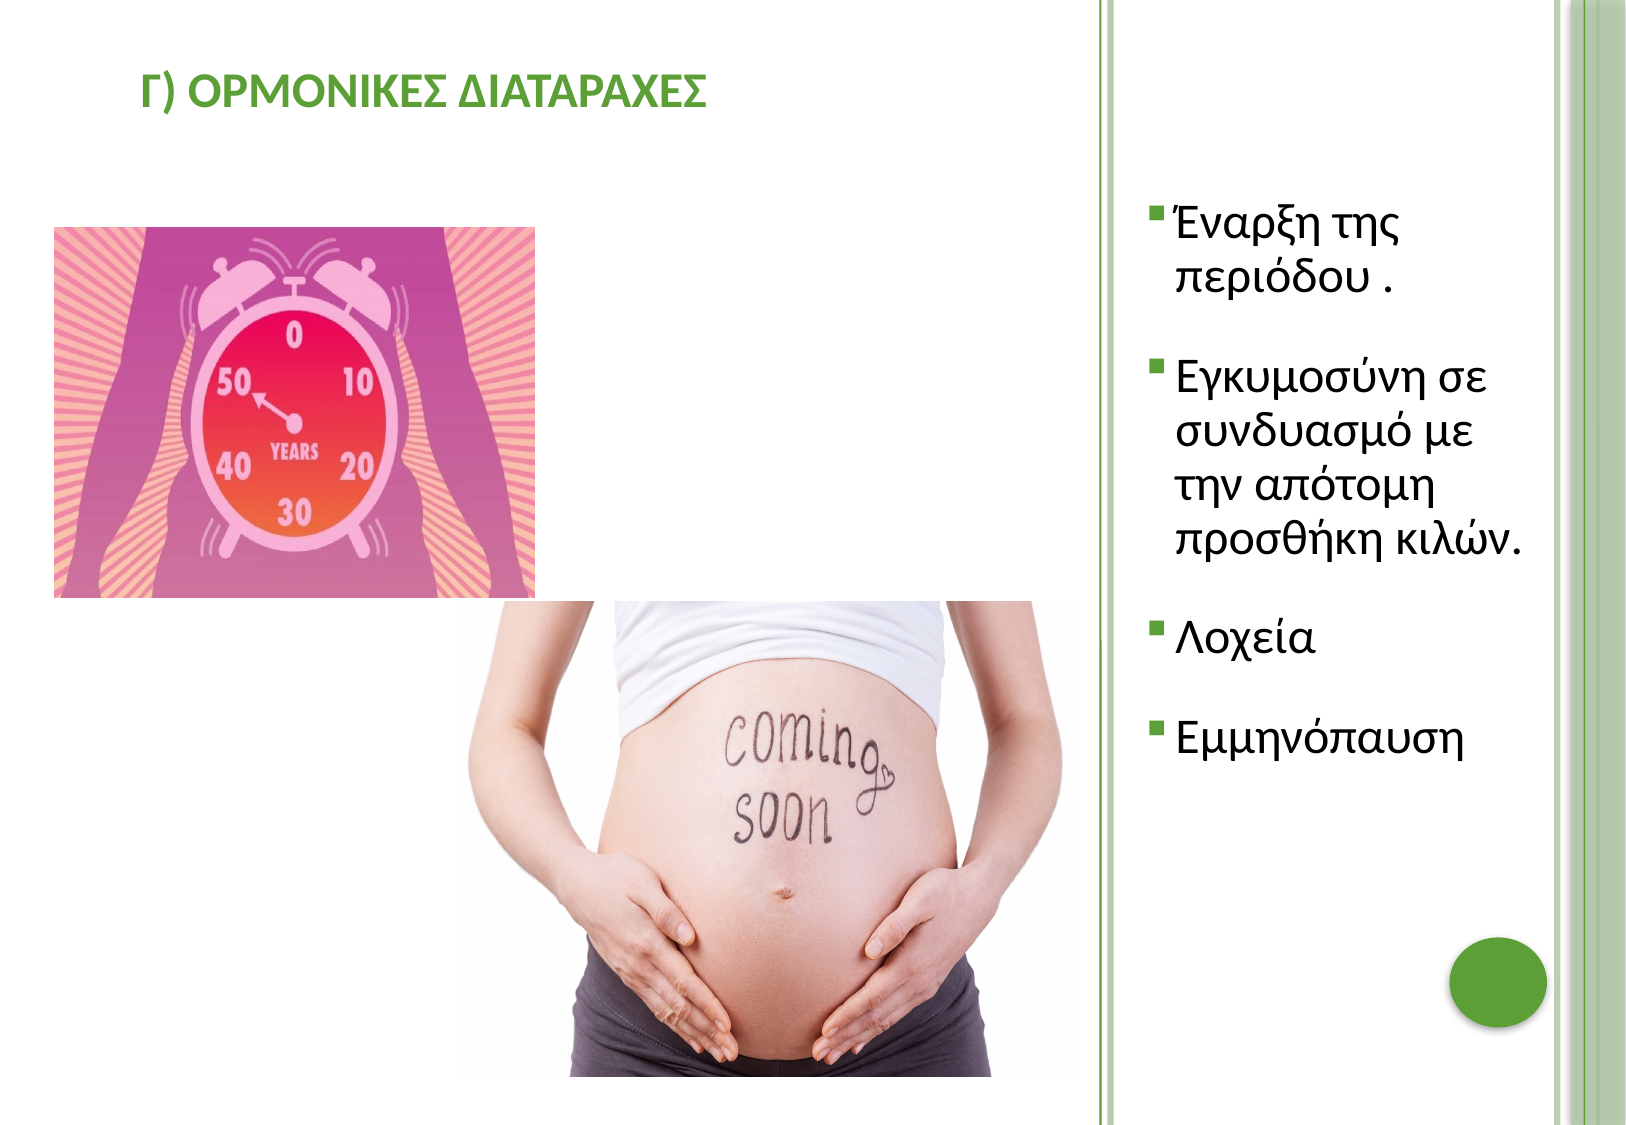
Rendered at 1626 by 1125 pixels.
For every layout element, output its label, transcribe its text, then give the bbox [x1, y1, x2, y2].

picture [53, 227, 536, 598]
title Γ) ΟΡΜΟΝΙΚΕΣ ΔΙΑΤΑΡΑΧΕΣ [126, 43, 1161, 125]
picture [454, 600, 1078, 1078]
list Έναρξη της περιόδου . Εγκυμοσύνη σε συνδυασμό με την απότομη προσθήκη κιλών. Λοχεία Εμμηνόπαυση [1130, 187, 1550, 1006]
